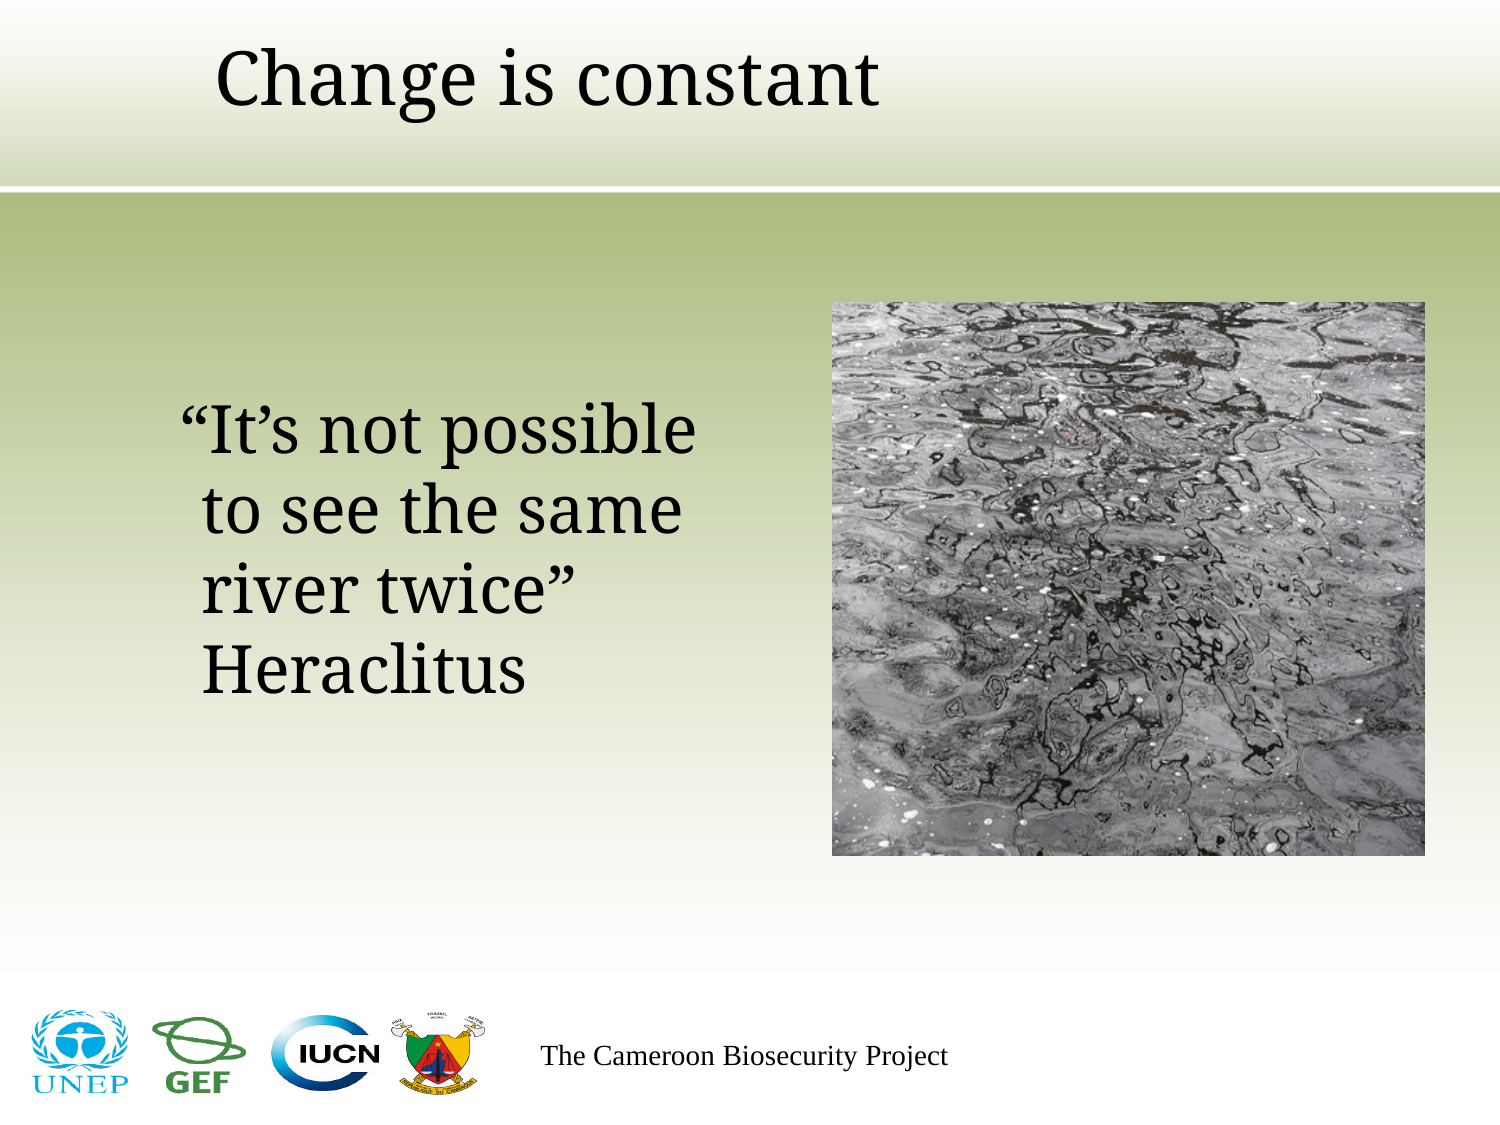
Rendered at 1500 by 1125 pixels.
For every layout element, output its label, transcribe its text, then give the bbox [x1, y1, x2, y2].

text_box “It’s not possible to see the same river twice” Heraclitus [130, 379, 792, 772]
title Change is constant [199, 0, 1312, 128]
picture [0, 0, 1500, 1125]
footer The Cameroon Biosecurity Project [431, 1029, 1059, 1077]
